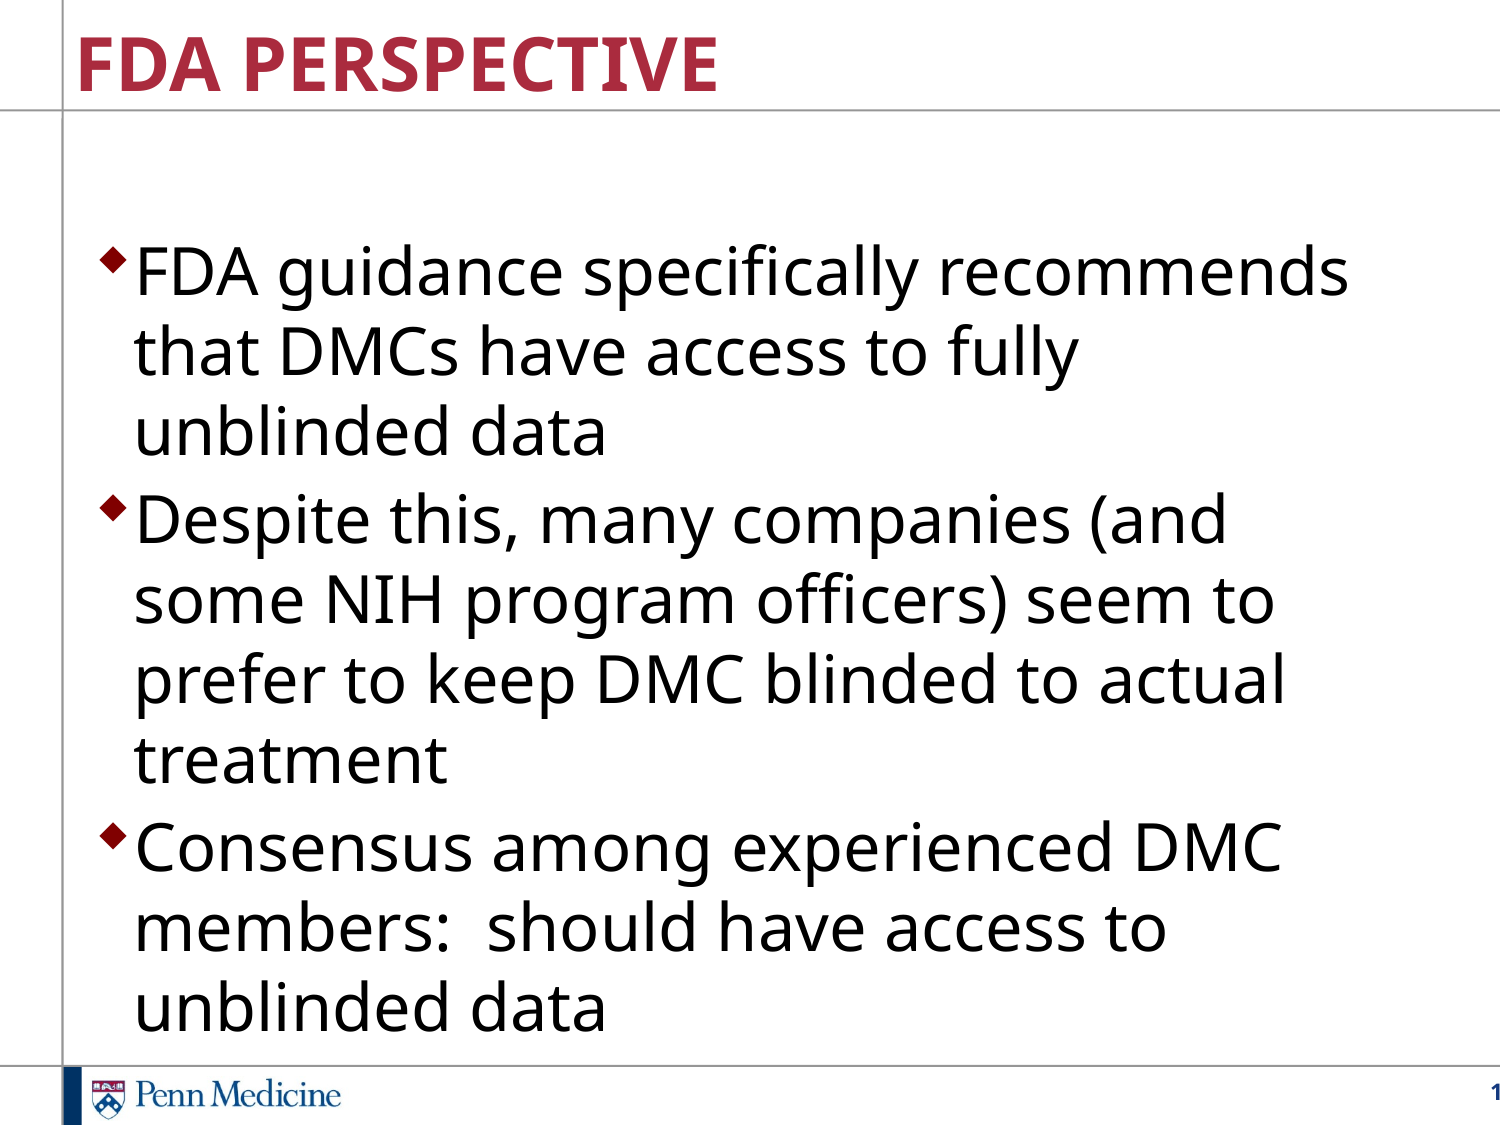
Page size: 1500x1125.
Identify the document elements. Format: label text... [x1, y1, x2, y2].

picture [86, 1076, 349, 1121]
title FDA PERSPECTIVE [74, 14, 1473, 107]
list FDA guidance specifically recommends that DMCs have access to fully unblinded data Despite this, many companies (and some NIH program officers) seem to prefer to keep DMC blinded to actual treatment Consensus among experienced DMC members: should have access to unblinded data [93, 212, 1369, 1070]
